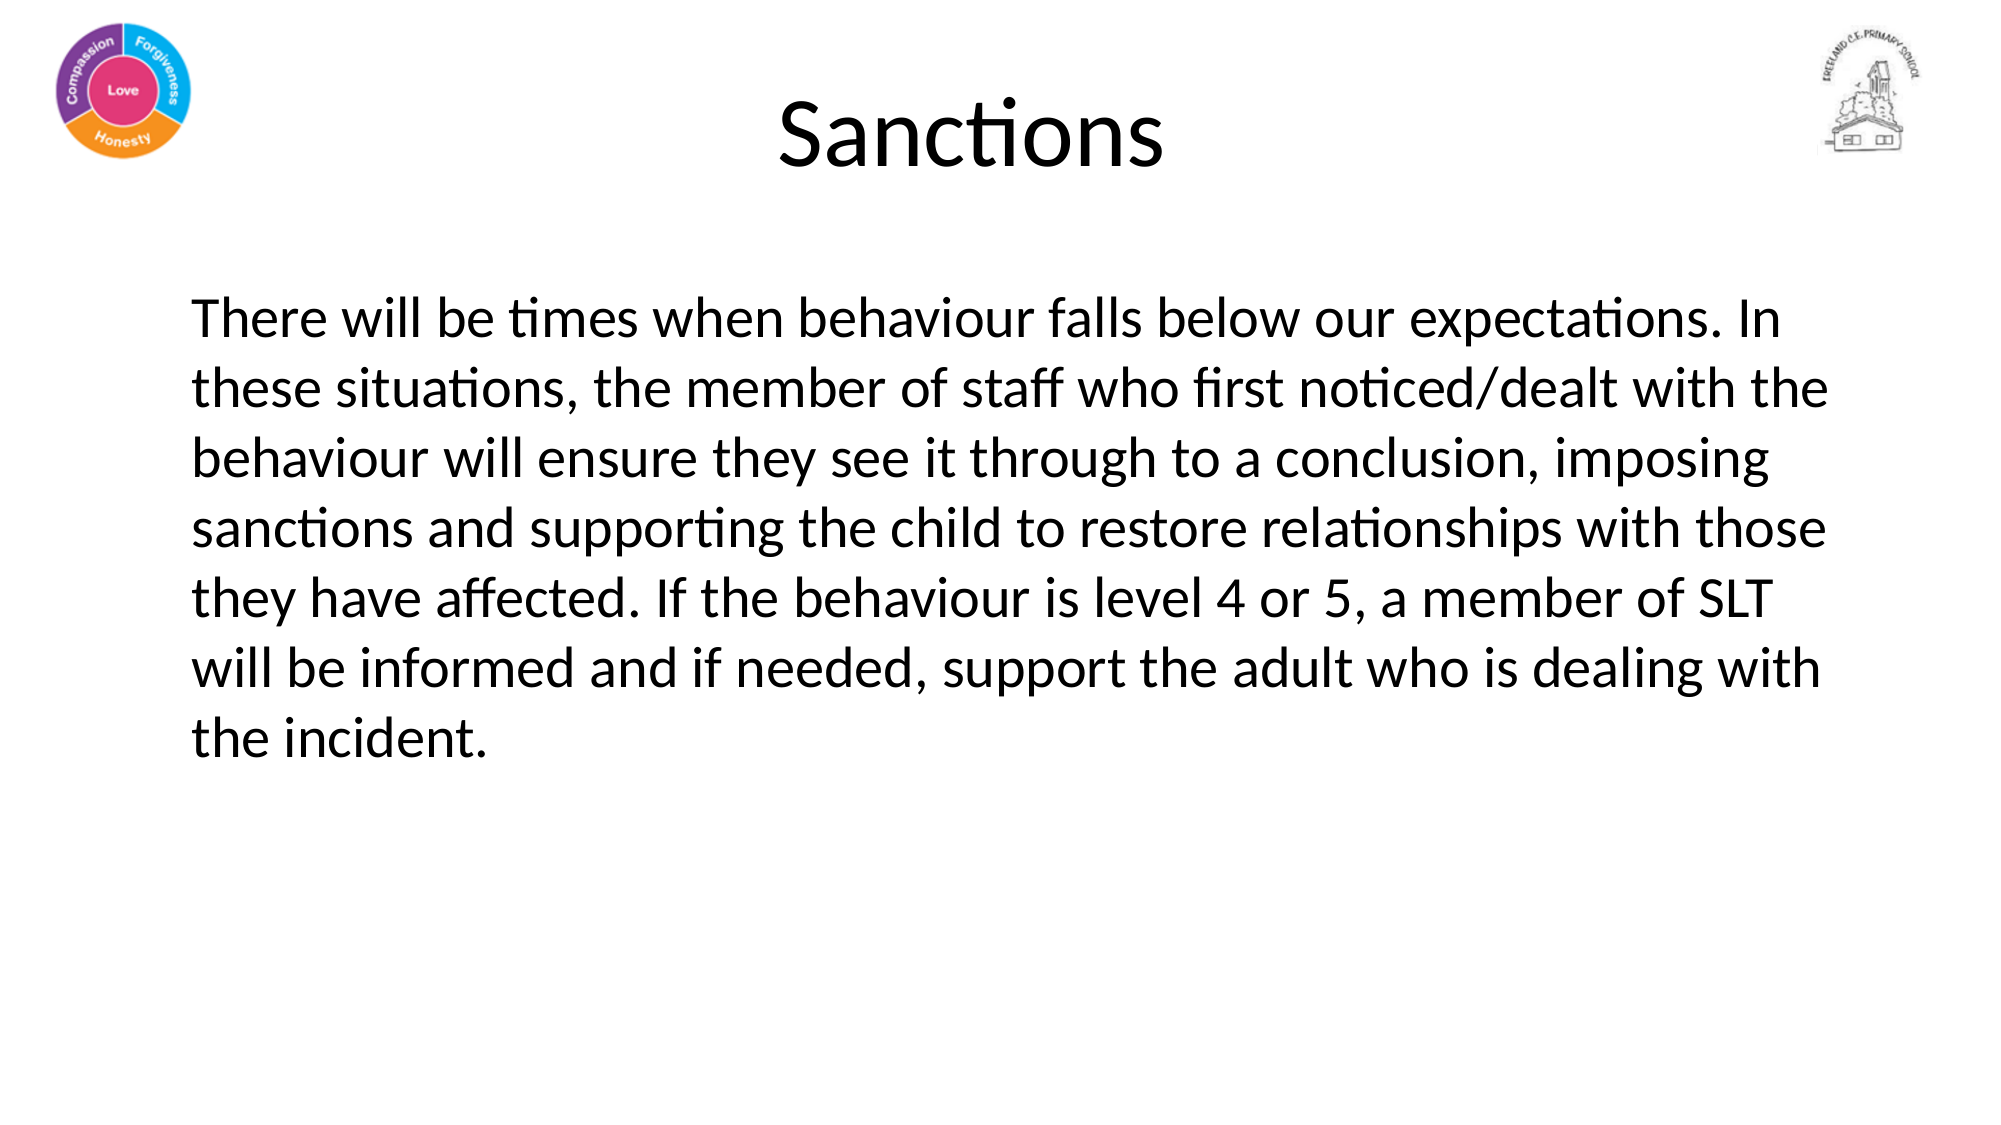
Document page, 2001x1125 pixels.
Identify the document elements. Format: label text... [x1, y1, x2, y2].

text_box Sanctions [762, 58, 1185, 194]
picture [1817, 16, 1929, 162]
picture [40, 7, 202, 170]
text_box There will be times when behaviour falls below our expectations. In these situations, the member of staff who first noticed/dealt with the behaviour will ensure they see it through to a conclusion, imposing sanctions and supporting the child to restore relationships with those they have affected. If the behaviour is level 4 or 5, a member of SLT will be informed and if needed, support the adult who is dealing with the incident. [177, 271, 1865, 776]
